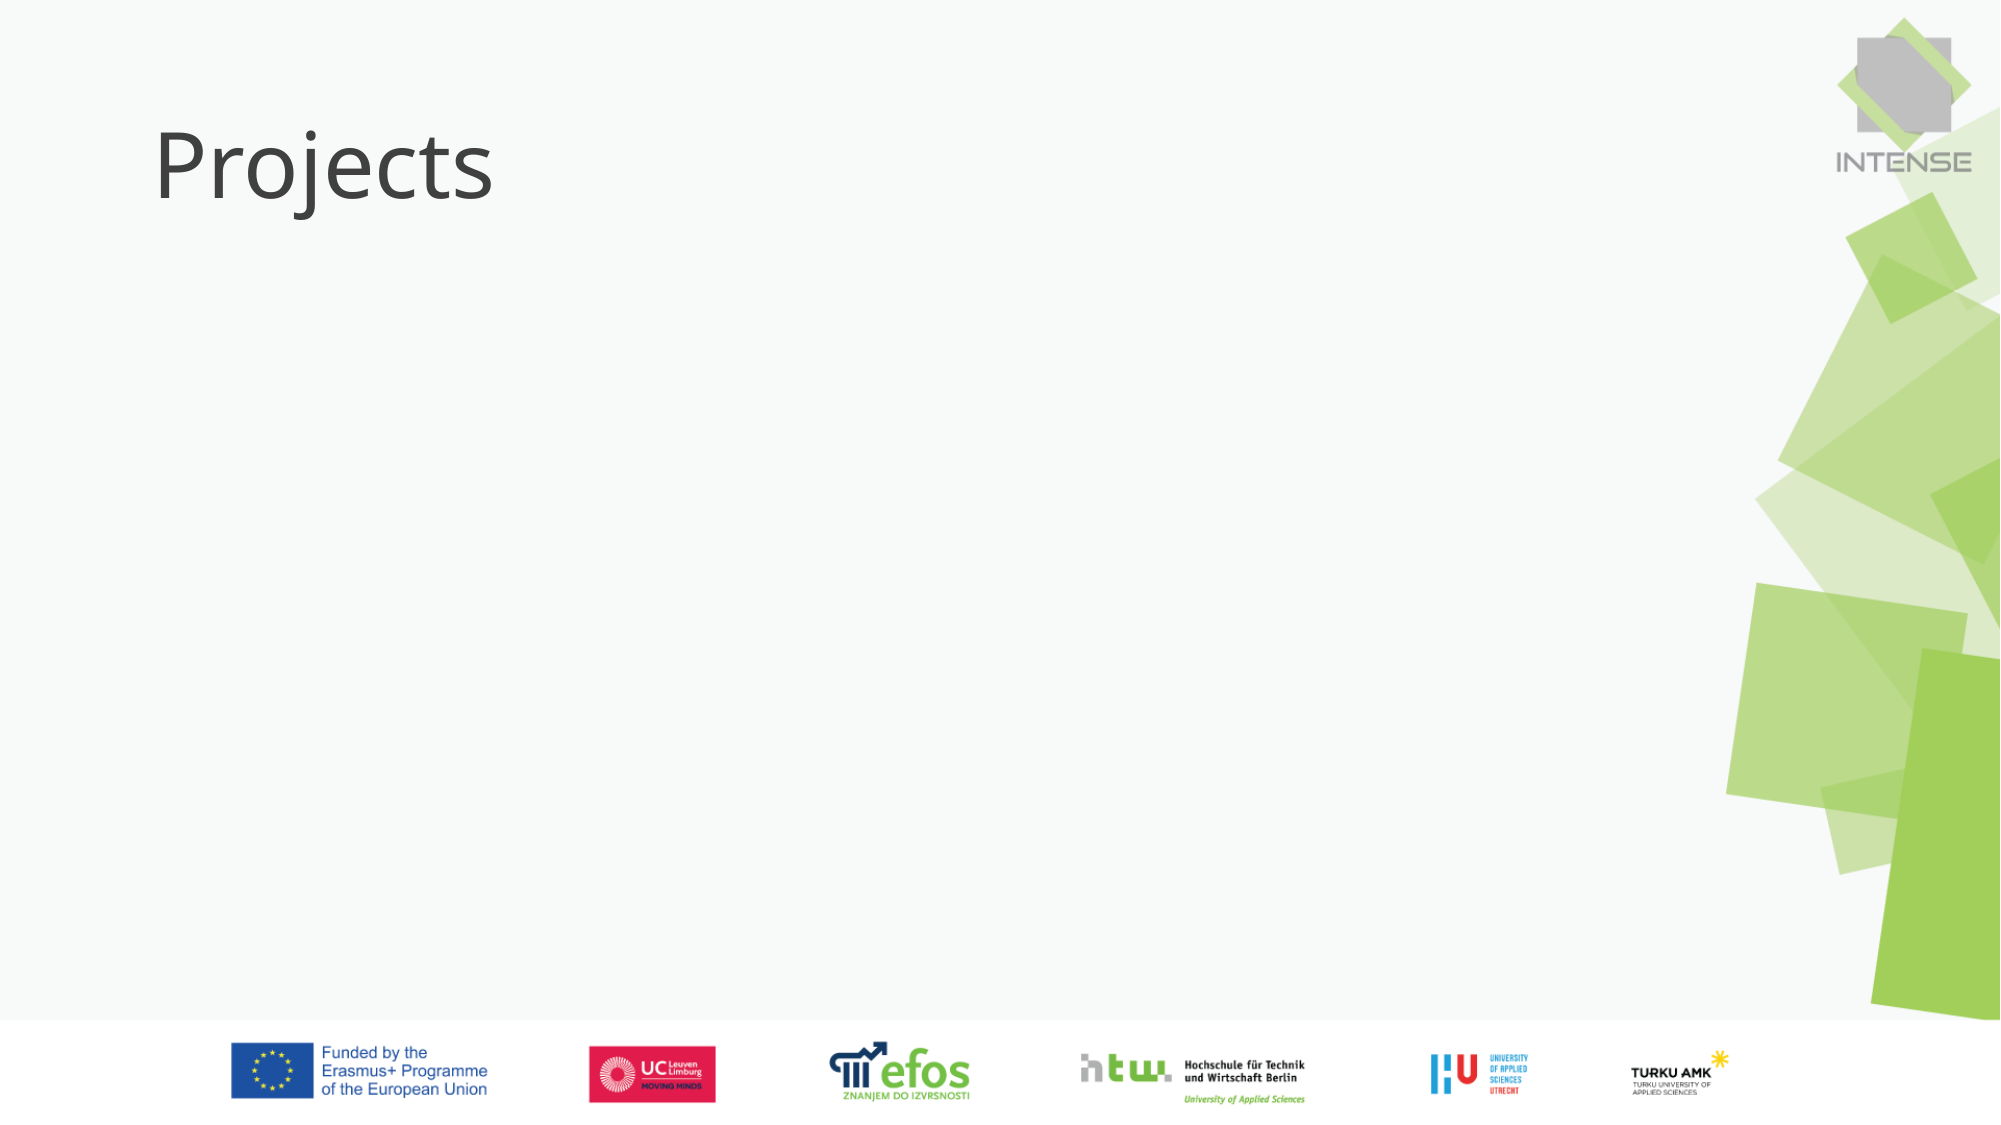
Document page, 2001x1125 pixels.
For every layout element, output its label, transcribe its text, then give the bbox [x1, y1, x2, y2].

picture [0, 0, 2000, 1125]
title Projects [137, 59, 1863, 278]
